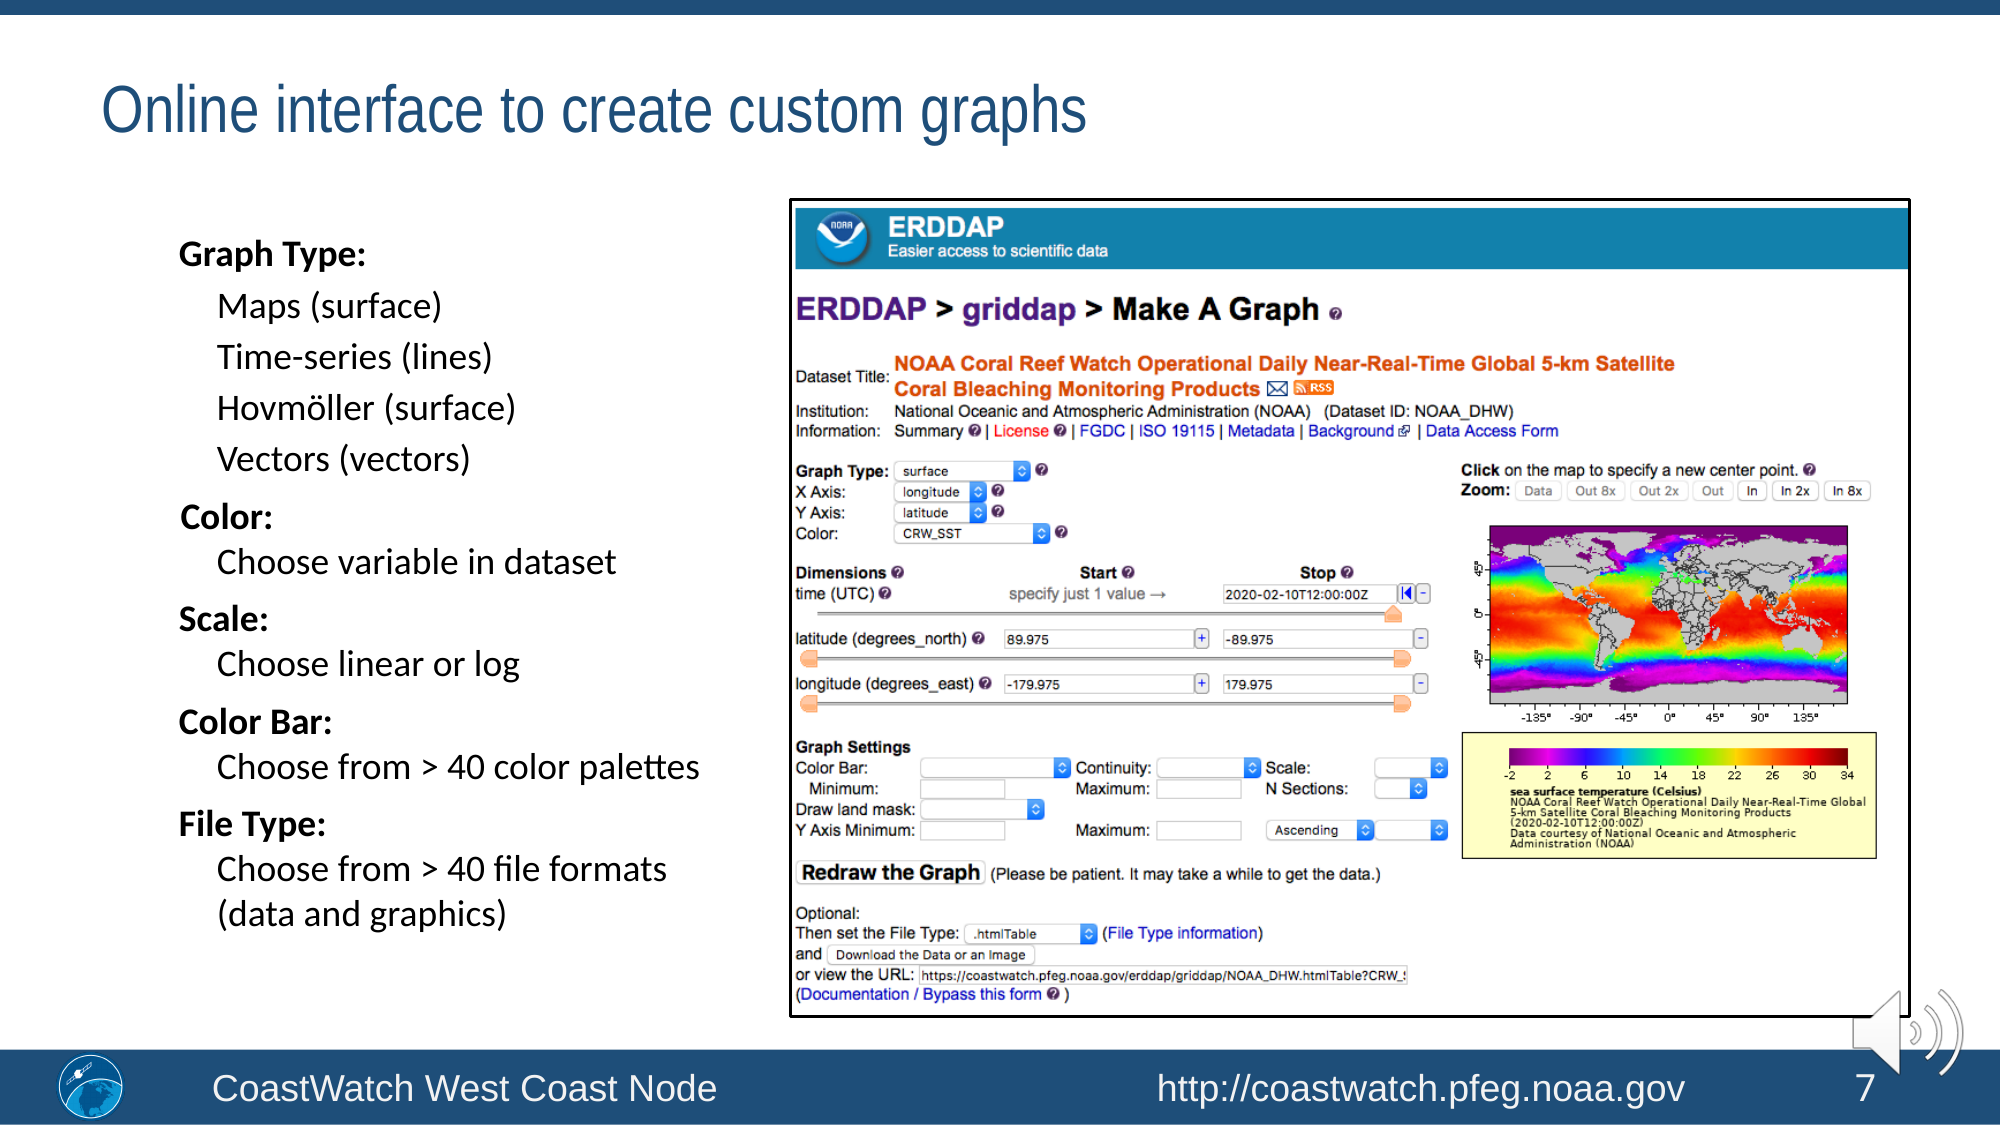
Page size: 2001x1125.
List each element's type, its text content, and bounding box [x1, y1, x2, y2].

footer CoastWatch West Coast Node http://coastwatch.pfeg.noaa.gov [196, 1056, 1734, 1117]
title Online interface to create custom graphs [86, 1, 1812, 220]
text_box Graph Type: Maps (surface) Time-series (lines) Hovmöller (surface) Vectors (vectors) Color: Choose variable in dataset Scale: Choose linear or log Color Bar: Choose from > 40 color palettes File Type: Choose from > 40 file formats (data and graphics) [163, 221, 740, 987]
slide_number ‹#› [1839, 1056, 2000, 1117]
picture [1841, 966, 1976, 1101]
text_box [247, 91, 278, 152]
picture [56, 1052, 125, 1121]
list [791, 200, 1909, 1016]
